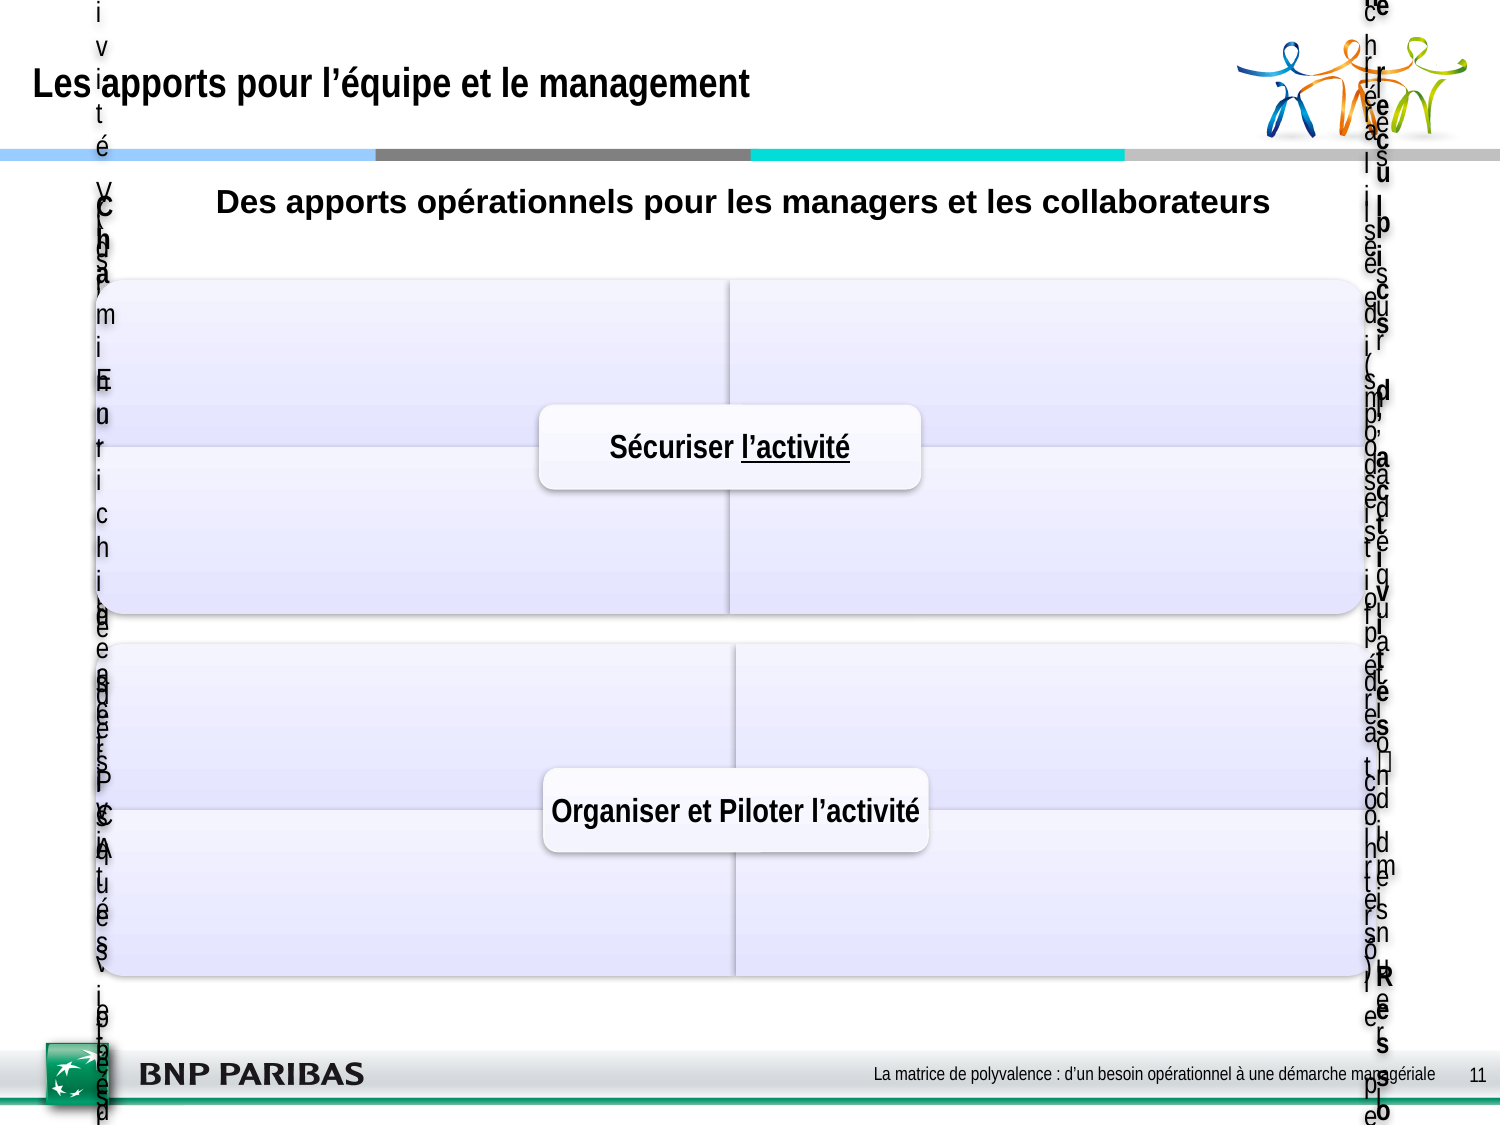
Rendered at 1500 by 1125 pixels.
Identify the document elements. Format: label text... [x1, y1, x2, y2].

picture [1377, 37, 1467, 143]
title Les apports pour l’équipe et le management [17, 24, 1377, 138]
slide_number 11 [1451, 1053, 1500, 1092]
text_box La matrice de polyvalence : d’un besoin opérationnel à une démarche managériale [664, 1054, 1450, 1092]
picture [99, 1046, 105, 1058]
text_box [95, 279, 1365, 615]
picture [0, 1031, 1500, 1125]
picture [1237, 138, 1377, 143]
picture [99, 1105, 106, 1118]
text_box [95, 643, 1377, 977]
text_box Des apports opérationnels pour les managers et les collaborateurs [100, 172, 1388, 228]
